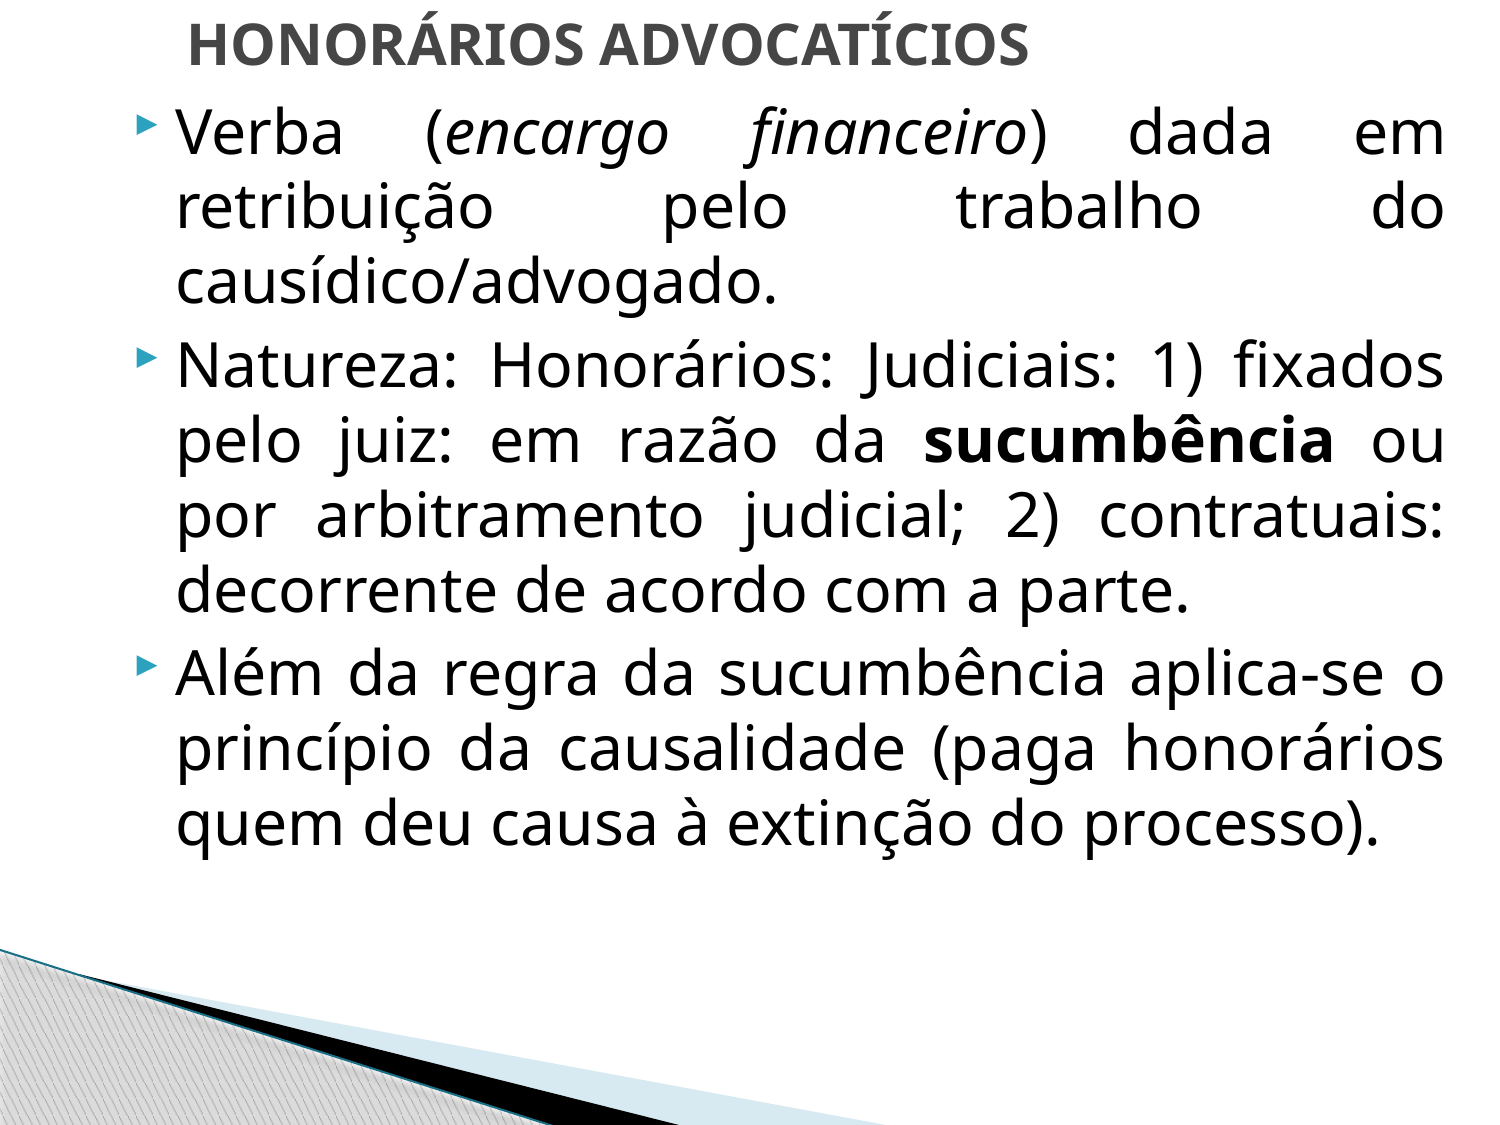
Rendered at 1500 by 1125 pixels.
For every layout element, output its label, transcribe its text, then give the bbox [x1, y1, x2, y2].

list Verba (encargo financeiro) dada em retribuição pelo trabalho do causídico/advogado. Natureza: Honorários: Judiciais: 1) fixados pelo juiz: em razão da sucumbência ou por arbitramento judicial; 2) contratuais: decorrente de acordo com a parte. Além da regra da sucumbência aplica-se o princípio da causalidade (paga honorários quem deu causa à extinção do processo). [100, 83, 1463, 1053]
title HONORÁRIOS ADVOCATÍCIOS [171, 0, 1463, 85]
